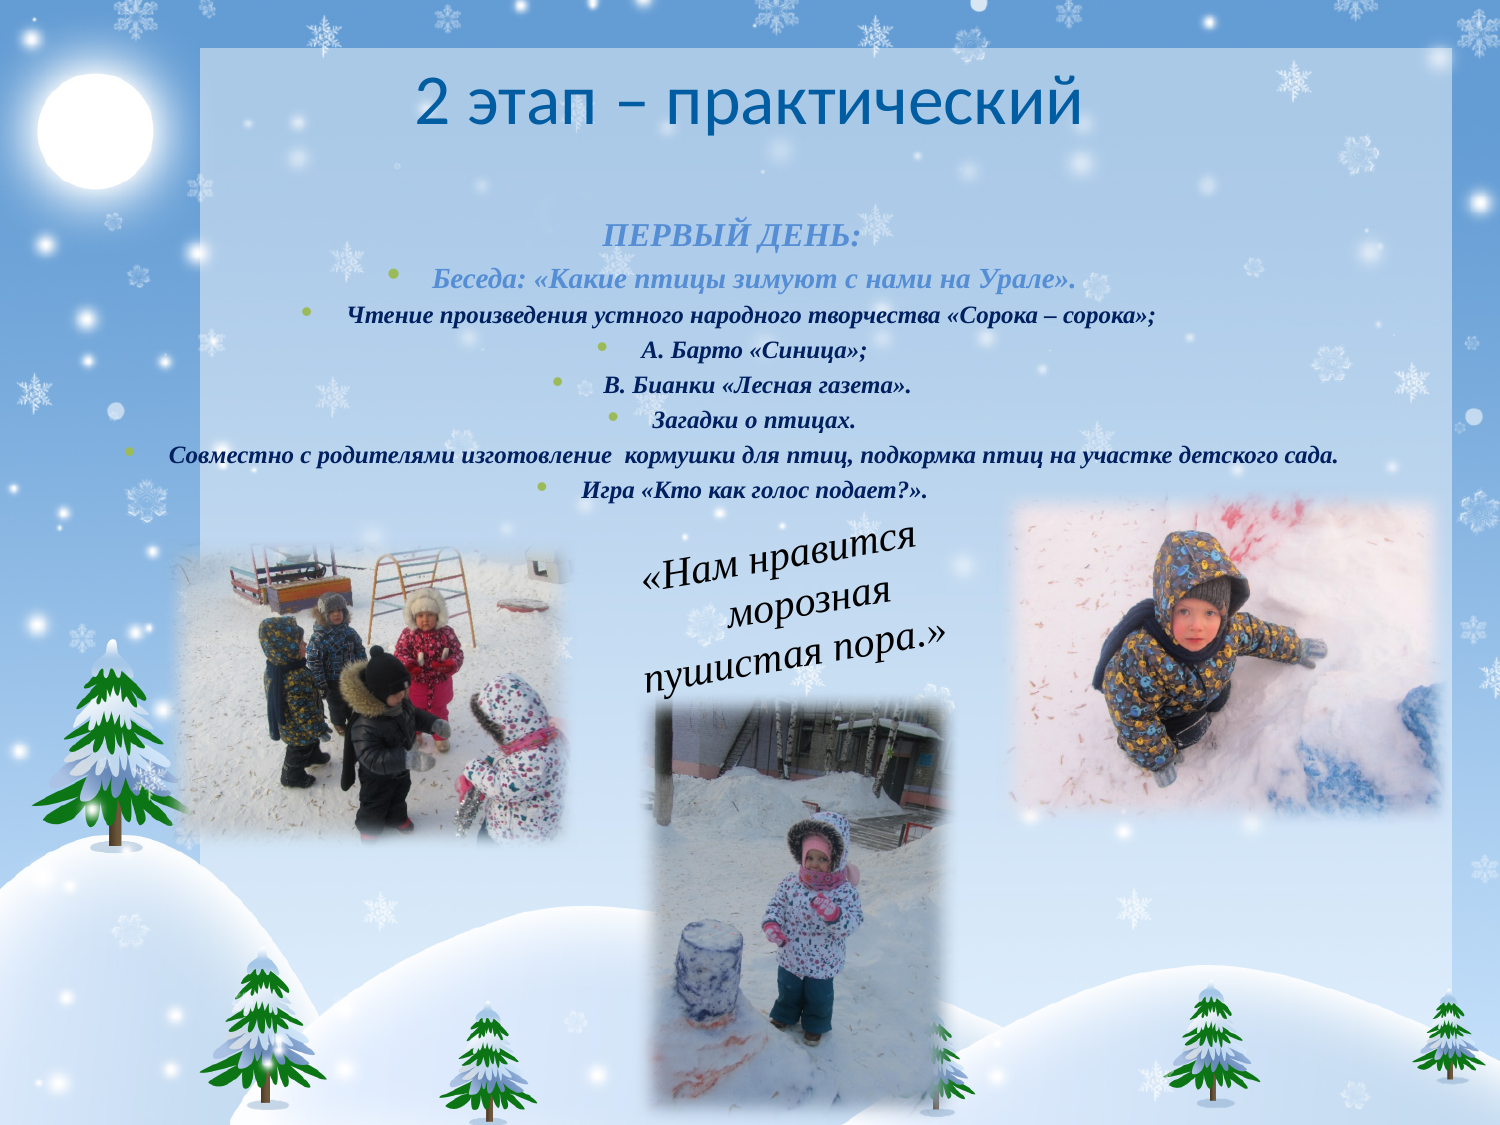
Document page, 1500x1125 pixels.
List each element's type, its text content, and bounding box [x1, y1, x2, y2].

title 2 этап – практический [74, 44, 1426, 233]
picture [0, 0, 1500, 1125]
text_box «Нам нравится морозная пушистая пора.» [582, 485, 990, 719]
list ПЕРВЫЙ ДЕНЬ: Беседа: «Какие птицы зимуют с нами на Урале». Чтение произведения устного народного творчества «Сорока – сорока»; А. Барто «Синица»; В. Бианки «Лесная газета». Загадки о птицах. Совместно с родителями изготовление кормушки для птиц, подкормка птиц на участке детского сада. Игра «Кто как голос подает?». [69, 467, 1395, 594]
